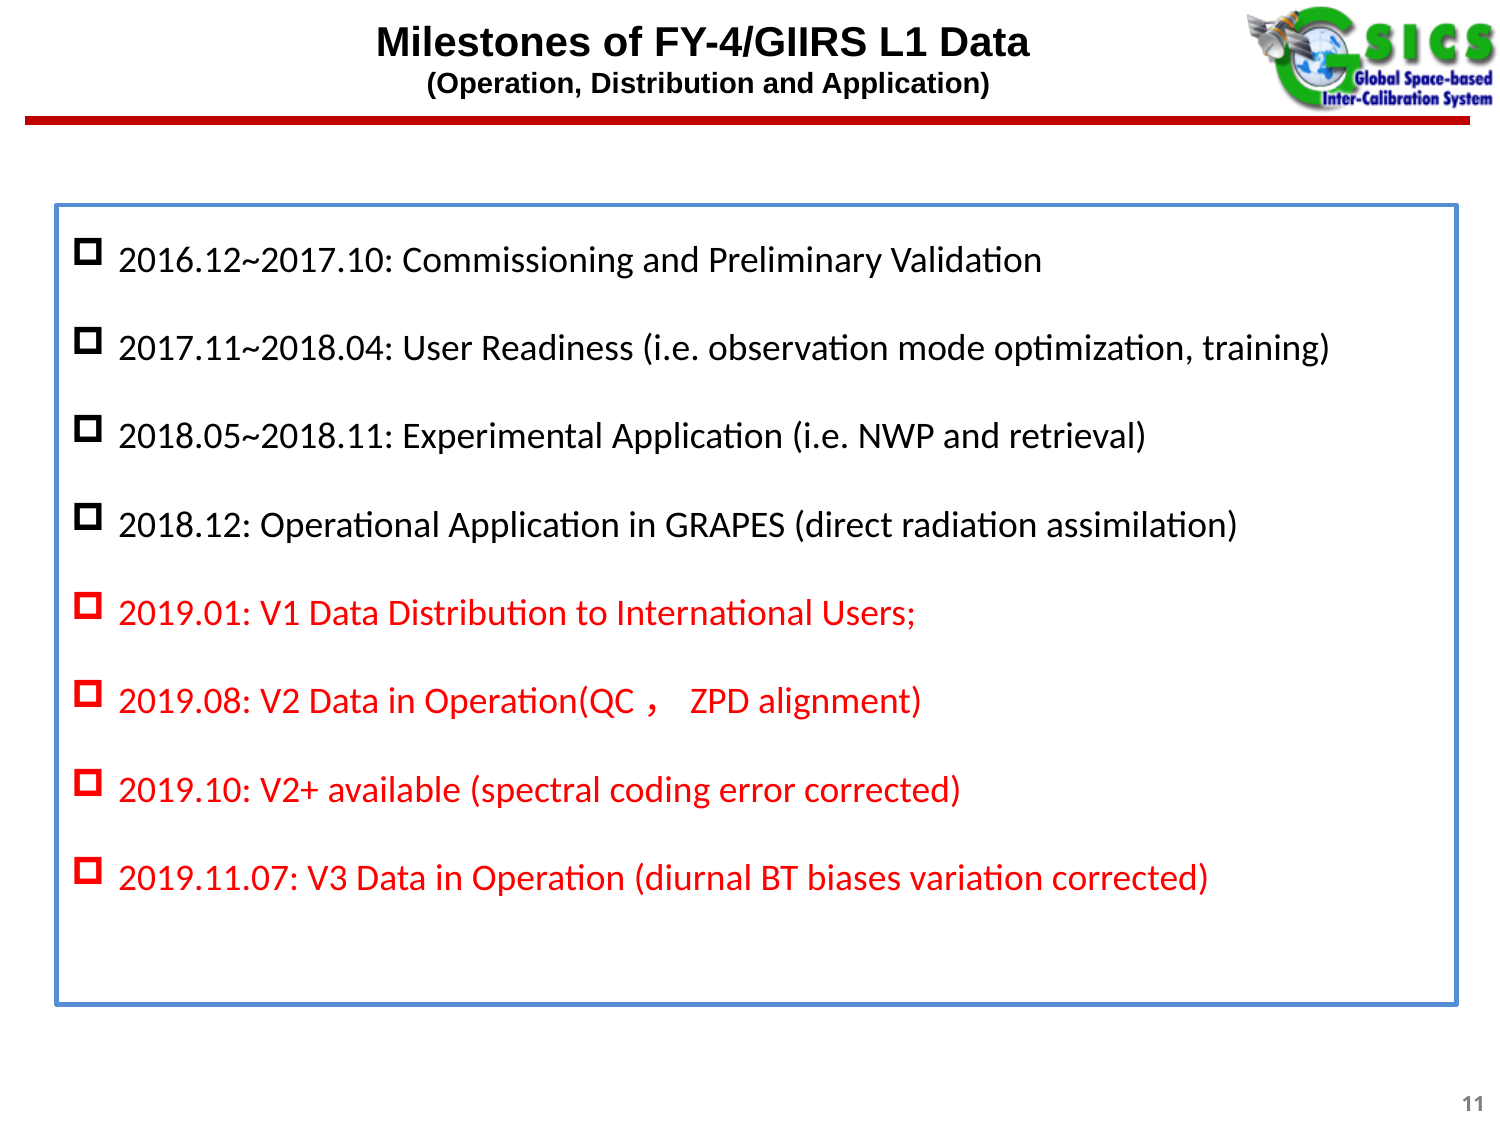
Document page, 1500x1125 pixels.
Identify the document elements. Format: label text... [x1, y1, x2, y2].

text_box 2016.12~2017.10: Commissioning and Preliminary Validation 2017.11~2018.04: User Readiness (i.e. observation mode optimization, training) 2018.05~2018.11: Experimental Application (i.e. NWP and retrieval) 2018.12: Operational Application in GRAPES (direct radiation assimilation) 2019.01: V1 Data Distribution to International Users; 2019.08: V2 Data in Operation(QC，ZPD alignment) 2019.10: V2+ available (spectral coding error corrected) 2019.11.07: V3 Data in Operation (diurnal BT biases variation corrected) [54, 203, 1459, 1007]
title Milestones of FY-4/GIIRS L1 Data (Operation, Distribution and Application) [61, 0, 1356, 115]
picture [1356, 0, 1500, 114]
